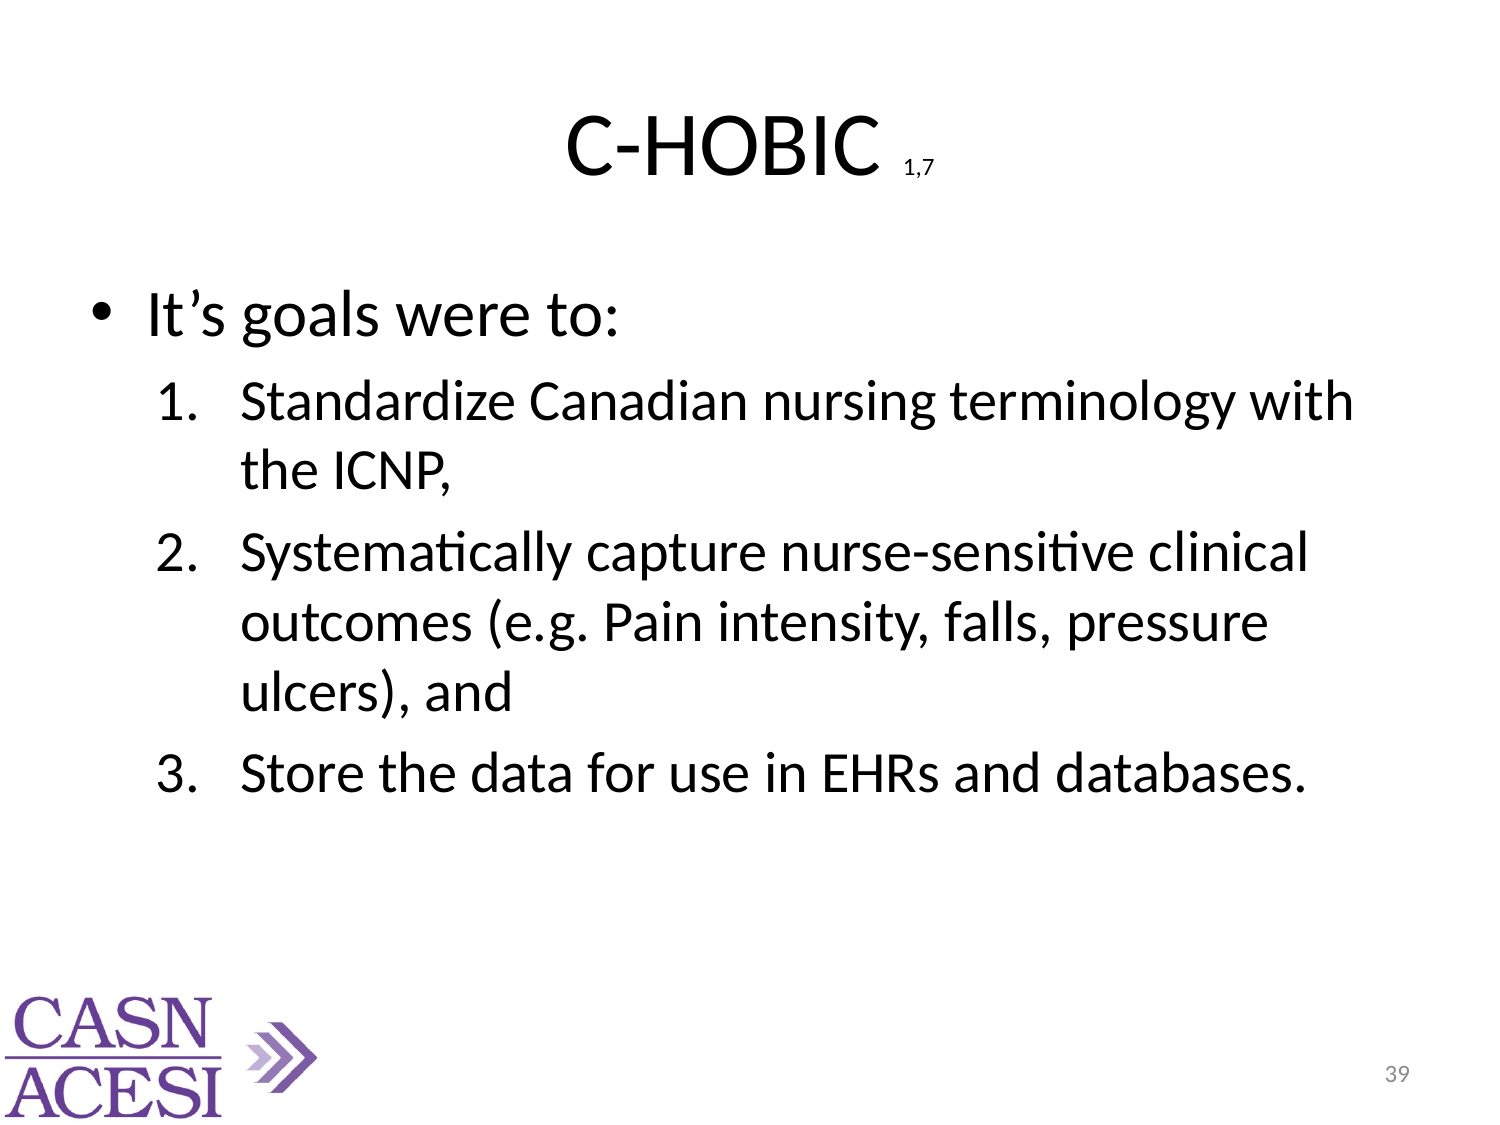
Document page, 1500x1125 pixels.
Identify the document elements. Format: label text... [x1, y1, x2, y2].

picture [0, 993, 325, 1125]
slide_number 39 [1074, 1042, 1425, 1103]
list It’s goals were to: Standardize Canadian nursing terminology with the ICNP, Systematically capture nurse-sensitive clinical outcomes (e.g. Pain intensity, falls, pressure ulcers), and Store the data for use in EHRs and databases. [75, 262, 1425, 1059]
title C-HOBIC 1,7 [75, 45, 1425, 233]
